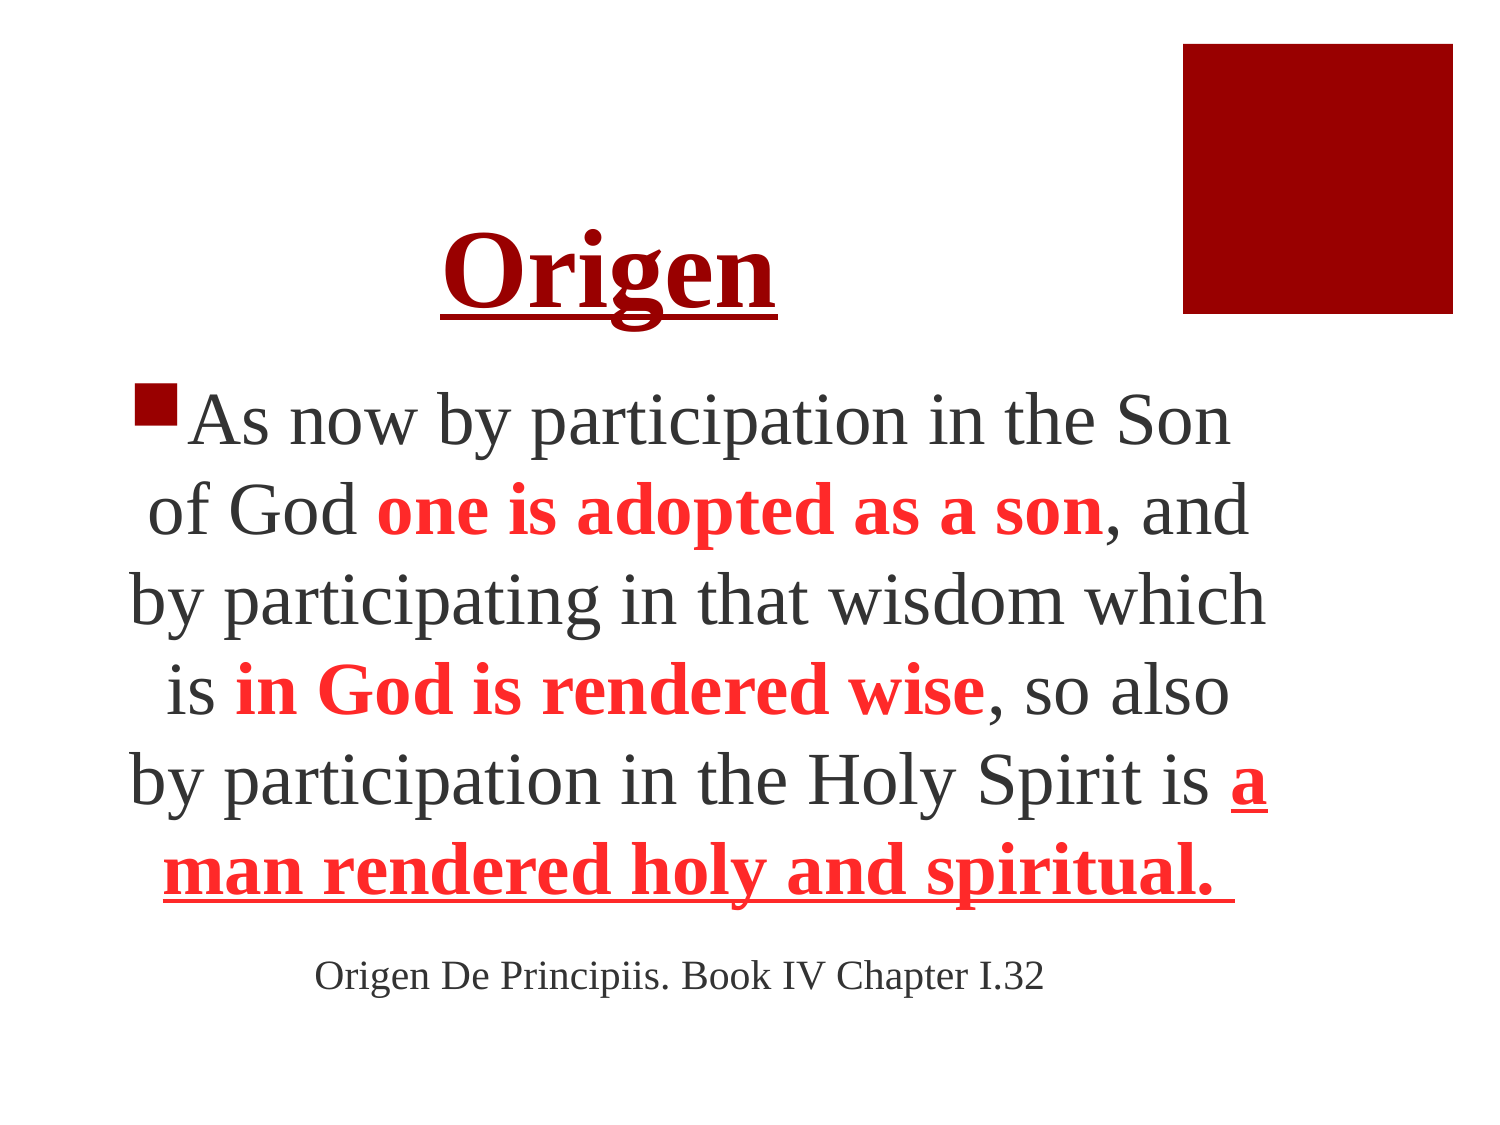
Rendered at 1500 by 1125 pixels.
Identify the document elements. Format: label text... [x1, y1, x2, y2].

list As now by participation in the Son of God one is adopted as a son, and by participating in that wisdom which is in God is rendered wise, so also by participation in the Holy Spirit is a man rendered holy and spiritual. Origen De Principiis. Book IV Chapter I.32 [75, 362, 1286, 1060]
title Origen [75, 149, 1143, 338]
